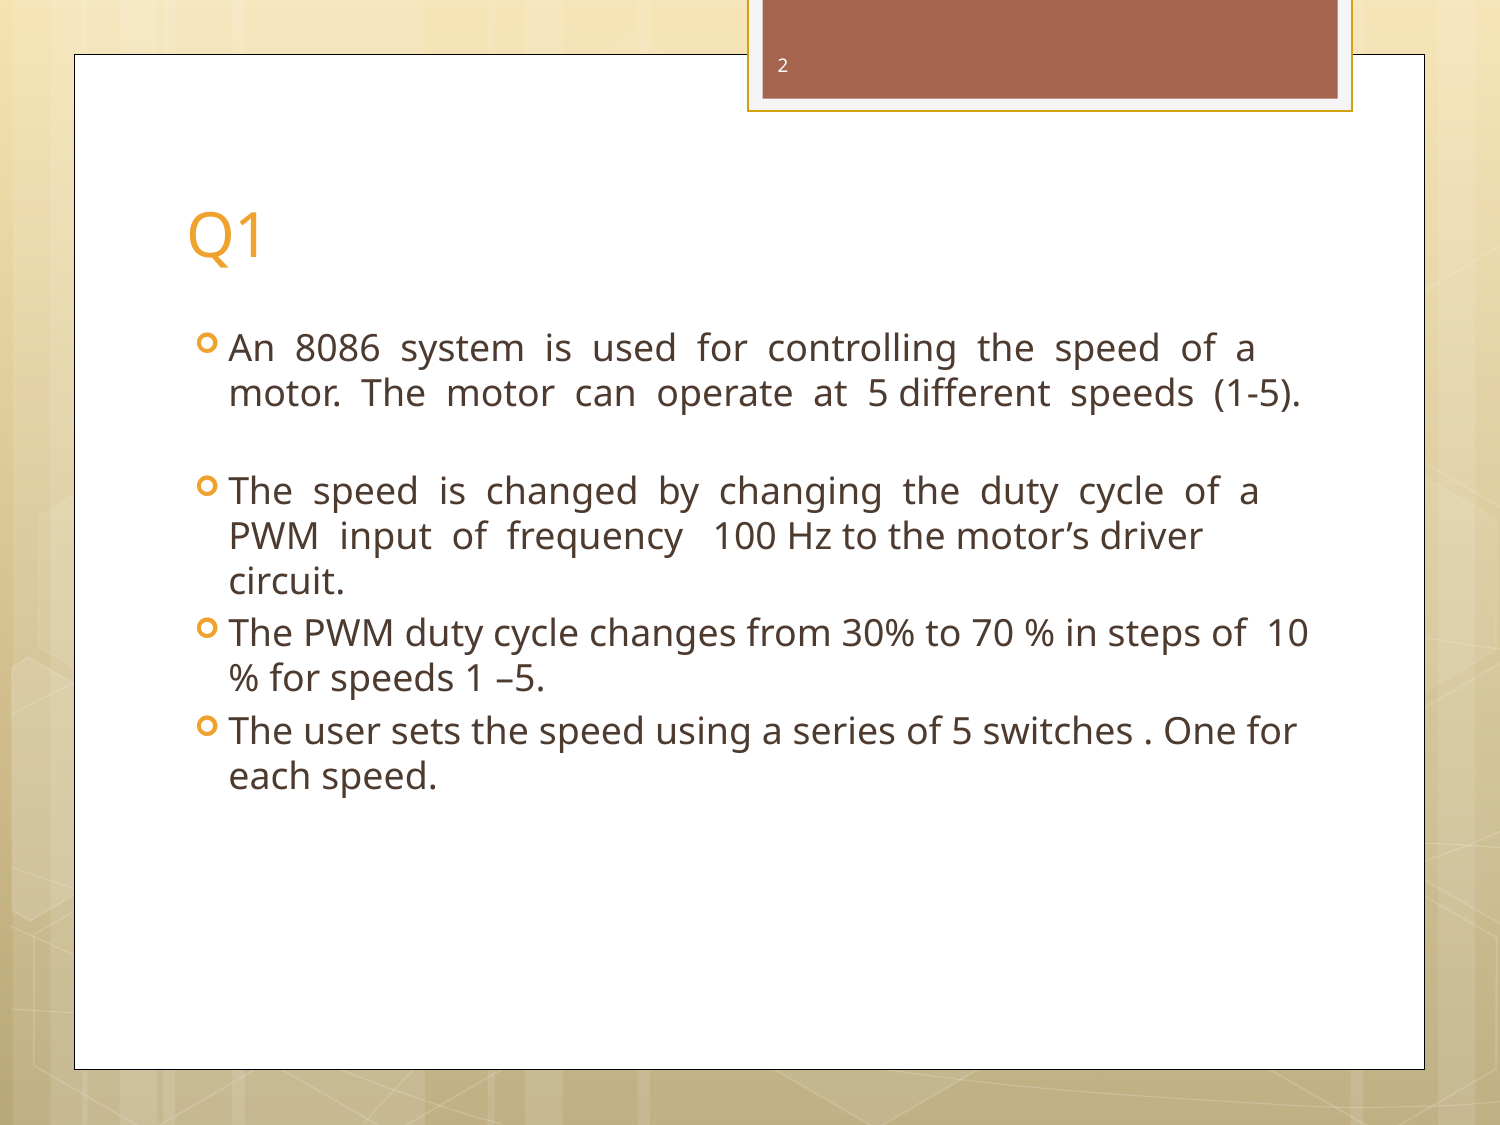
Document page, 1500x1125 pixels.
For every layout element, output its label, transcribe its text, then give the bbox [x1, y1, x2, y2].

list An 8086 system is used for controlling the speed of a motor. The motor can operate at 5 different speeds (1-5). The speed is changed by changing the duty cycle of a PWM input of frequency 100 Hz to the motor’s driver circuit. The PWM duty cycle changes from 30% to 70 % in steps of 10 % for speeds 1 –5. The user sets the speed using a series of 5 switches . One for each speed. [171, 316, 1327, 957]
title Q1 [171, 89, 1324, 278]
slide_number 2 [762, 36, 982, 97]
